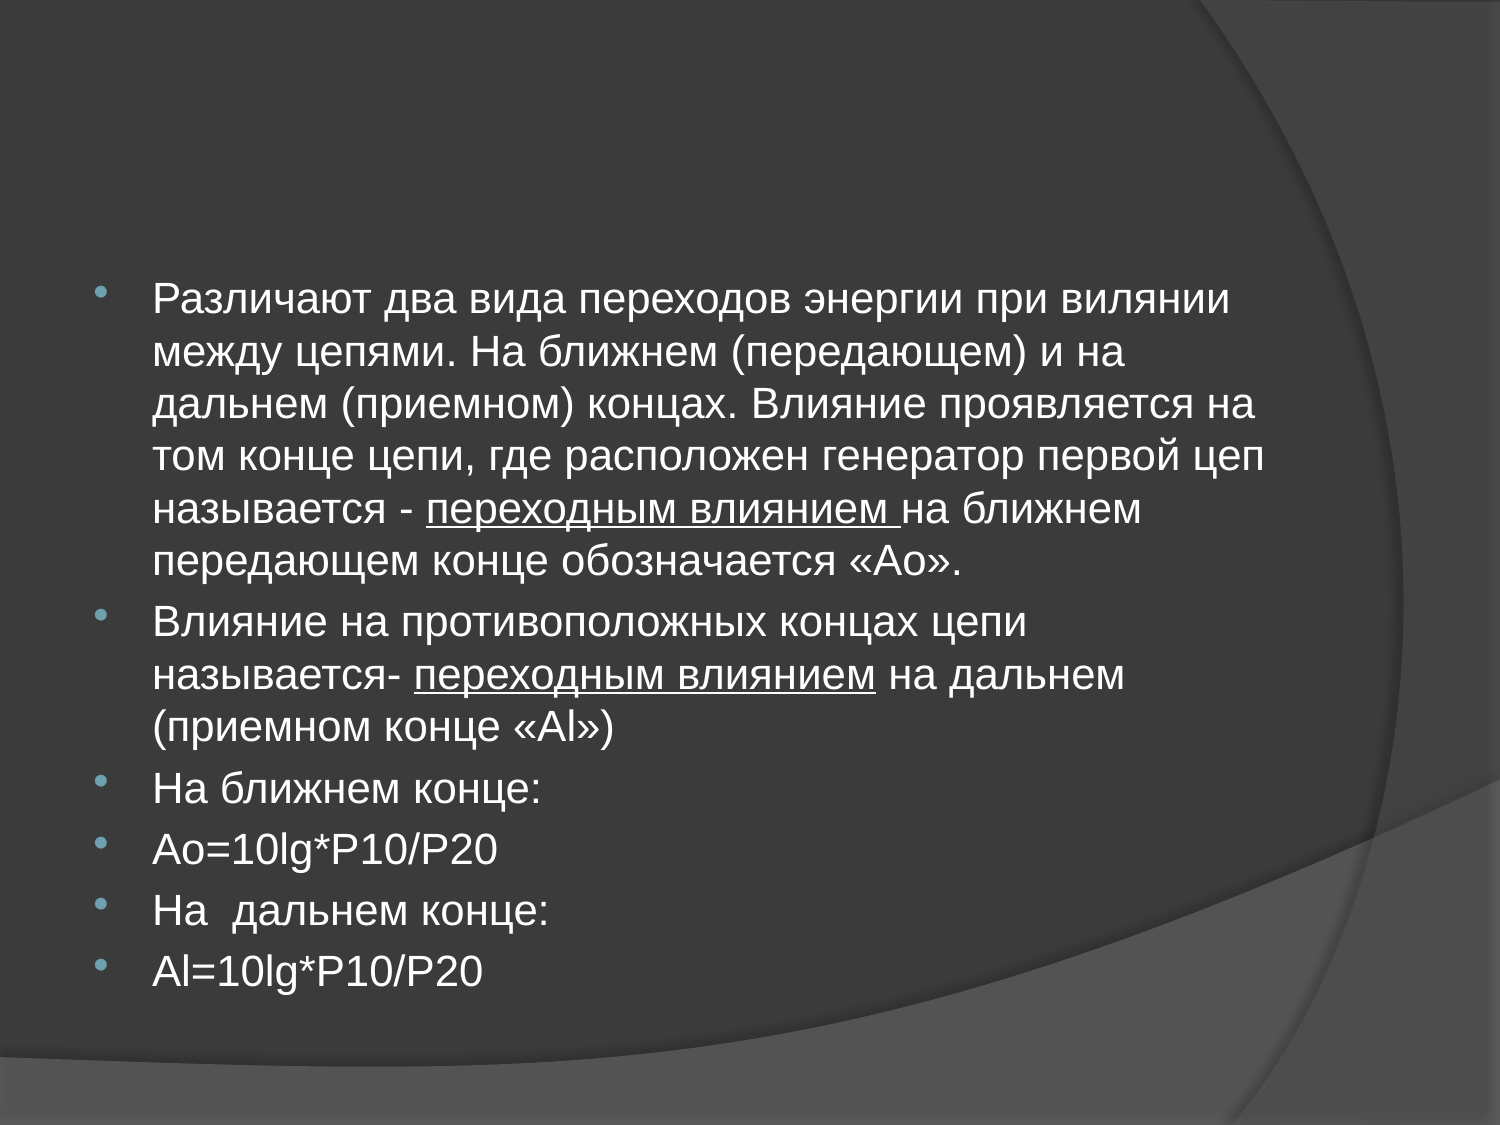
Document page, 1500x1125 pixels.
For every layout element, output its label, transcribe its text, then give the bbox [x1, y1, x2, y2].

list Различают два вида переходов энергии при вилянии между цепями. На ближнем (передающем) и на дальнем (приемном) концах. Влияние проявляется на том конце цепи, где расположен генератор первой цеп называется - переходным влиянием на ближнем передающем конце обозначается «Ао». Влияние на противоположных концах цепи называется- переходным влиянием на дальнем (приемном конце «Аl») На ближнем конце: Ао=10lg*P10/P20 На дальнем конце: Al=10lg*P10/P20 [75, 262, 1300, 1005]
